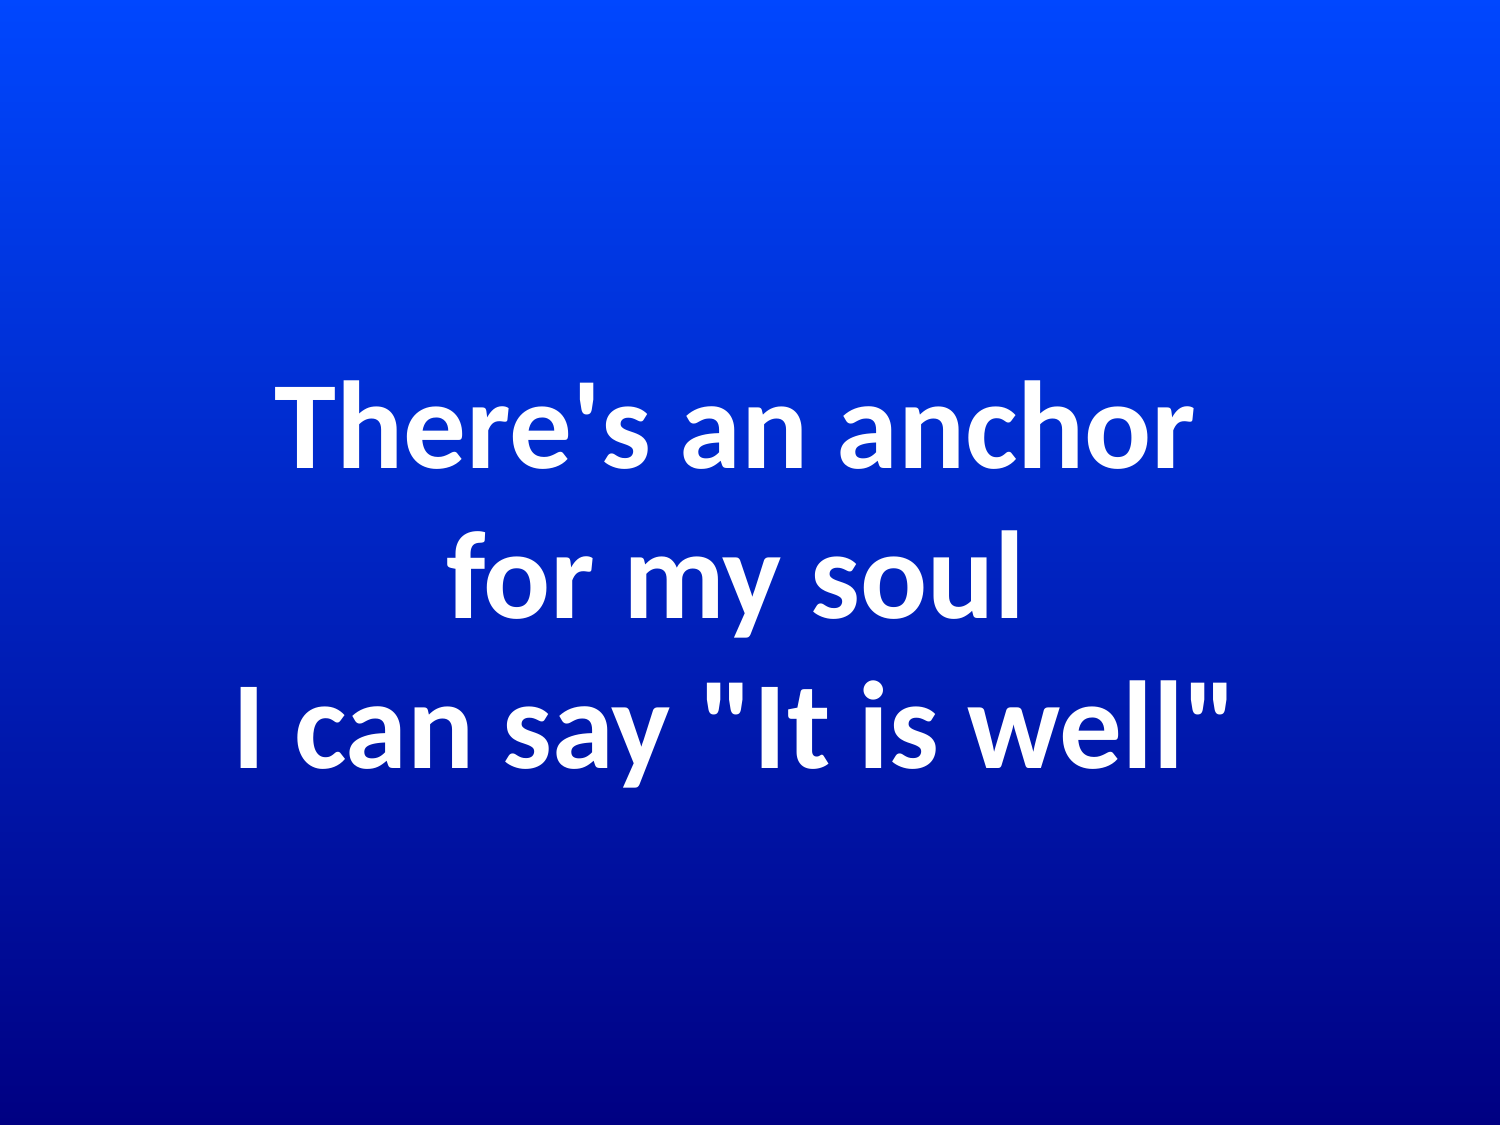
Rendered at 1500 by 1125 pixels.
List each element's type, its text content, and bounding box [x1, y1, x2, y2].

title There's an anchor for my soul I can say "It is well" [112, 62, 1388, 1075]
